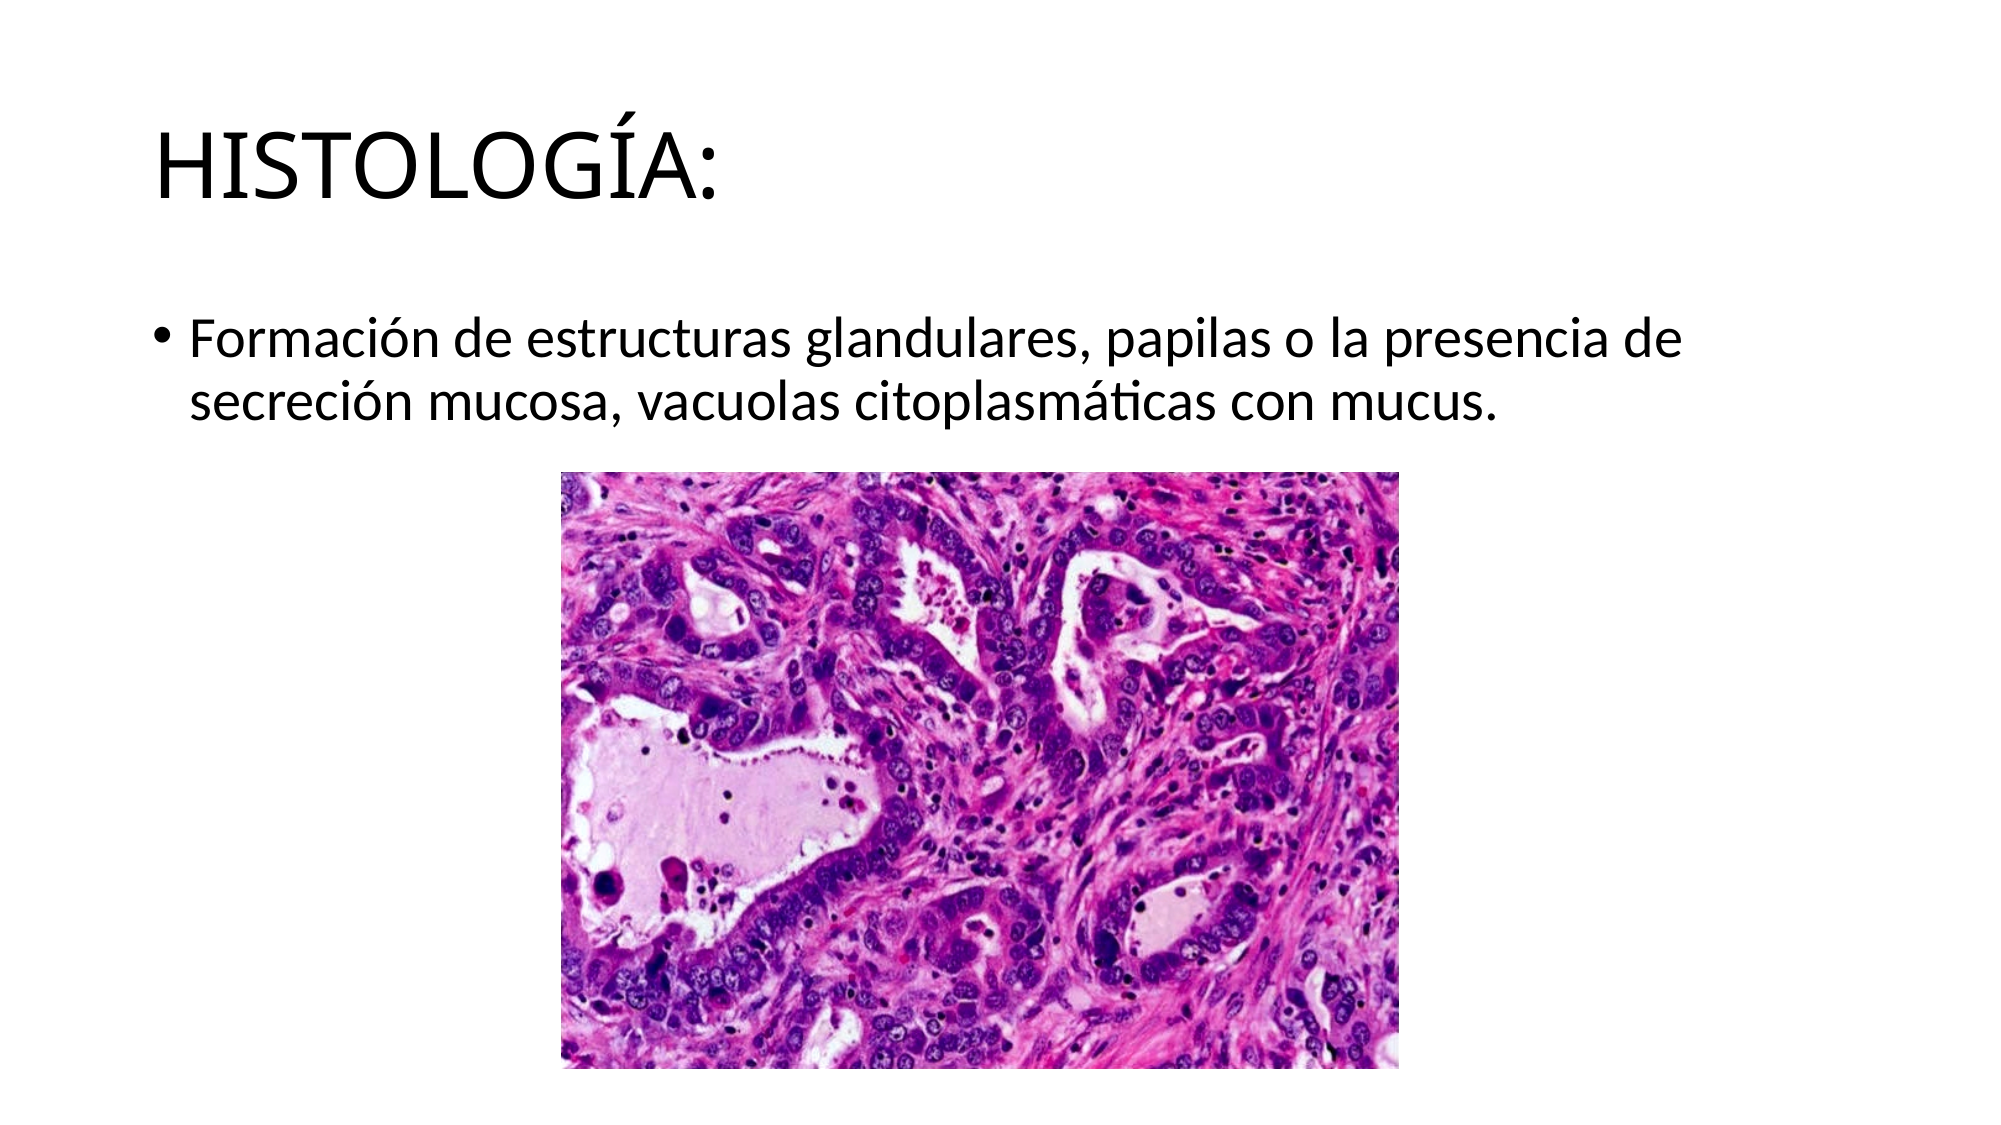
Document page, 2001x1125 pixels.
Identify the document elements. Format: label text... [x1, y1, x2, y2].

picture [561, 472, 1399, 1069]
title HISTOLOGÍA: [137, 59, 1863, 278]
list Formación de estructuras glandulares, papilas o la presencia de secreción mucosa, vacuolas citoplasmáticas con mucus. [137, 299, 1863, 1014]
